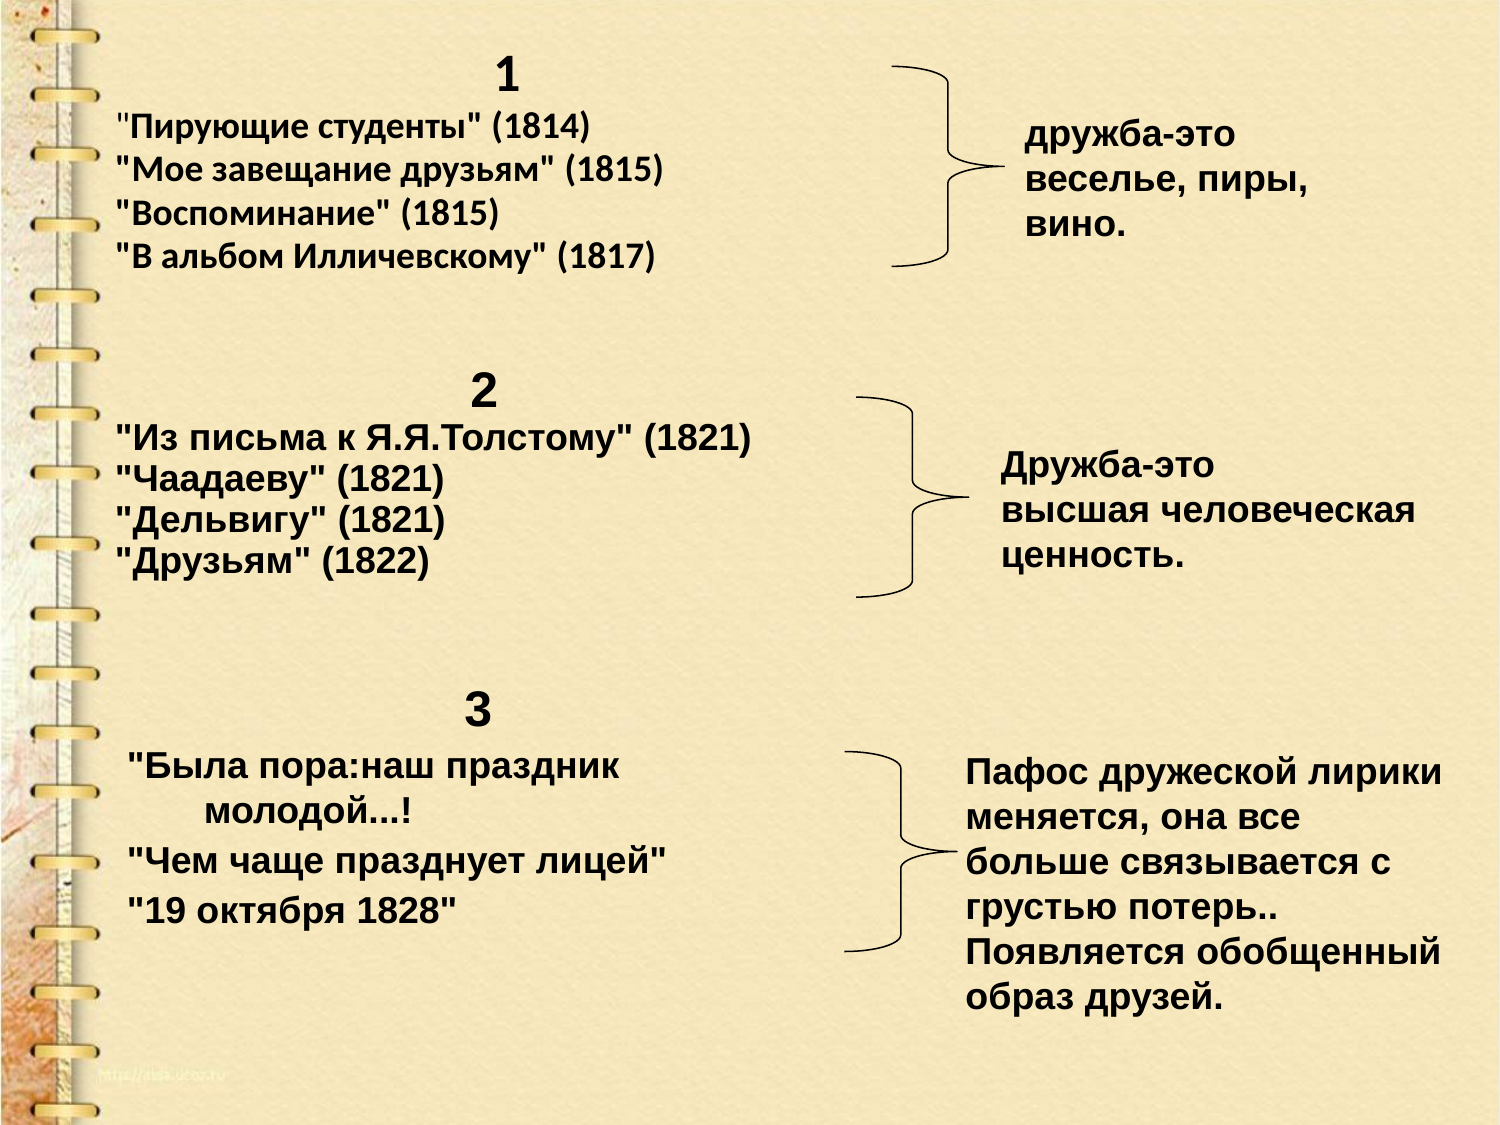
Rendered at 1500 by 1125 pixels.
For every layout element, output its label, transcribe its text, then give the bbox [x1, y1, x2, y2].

text_box 2 "Из письма к Я.Я.Толстому" (1821) "Чаадаеву" (1821) "Дельвигу" (1821) "Друзьям" (1822) [100, 361, 869, 625]
text_box [856, 397, 969, 598]
text_box Пафос дружеской лирики меняется, она все больше связывается с грустью потерь.. Появляется обобщенный образ друзей. [950, 739, 1464, 1025]
list 1 "Пирующие студенты" (1814) "Мое завещание друзьям" (1815) "Воспоминание" (1815) "В альбом Илличевскому" (1817) [100, 42, 916, 306]
text_box [844, 751, 950, 952]
text_box Дружба-это высшая человеческая ценность. [986, 432, 1457, 583]
text_box [891, 66, 1005, 267]
text_box дружба-это веселье, пиры, вино. [1009, 101, 1407, 252]
picture [0, 0, 1500, 1125]
text_box 3 "Была пора:наш праздник молодой...! "Чем чаще празднует лицей" "19 октября 1828" [112, 680, 845, 944]
